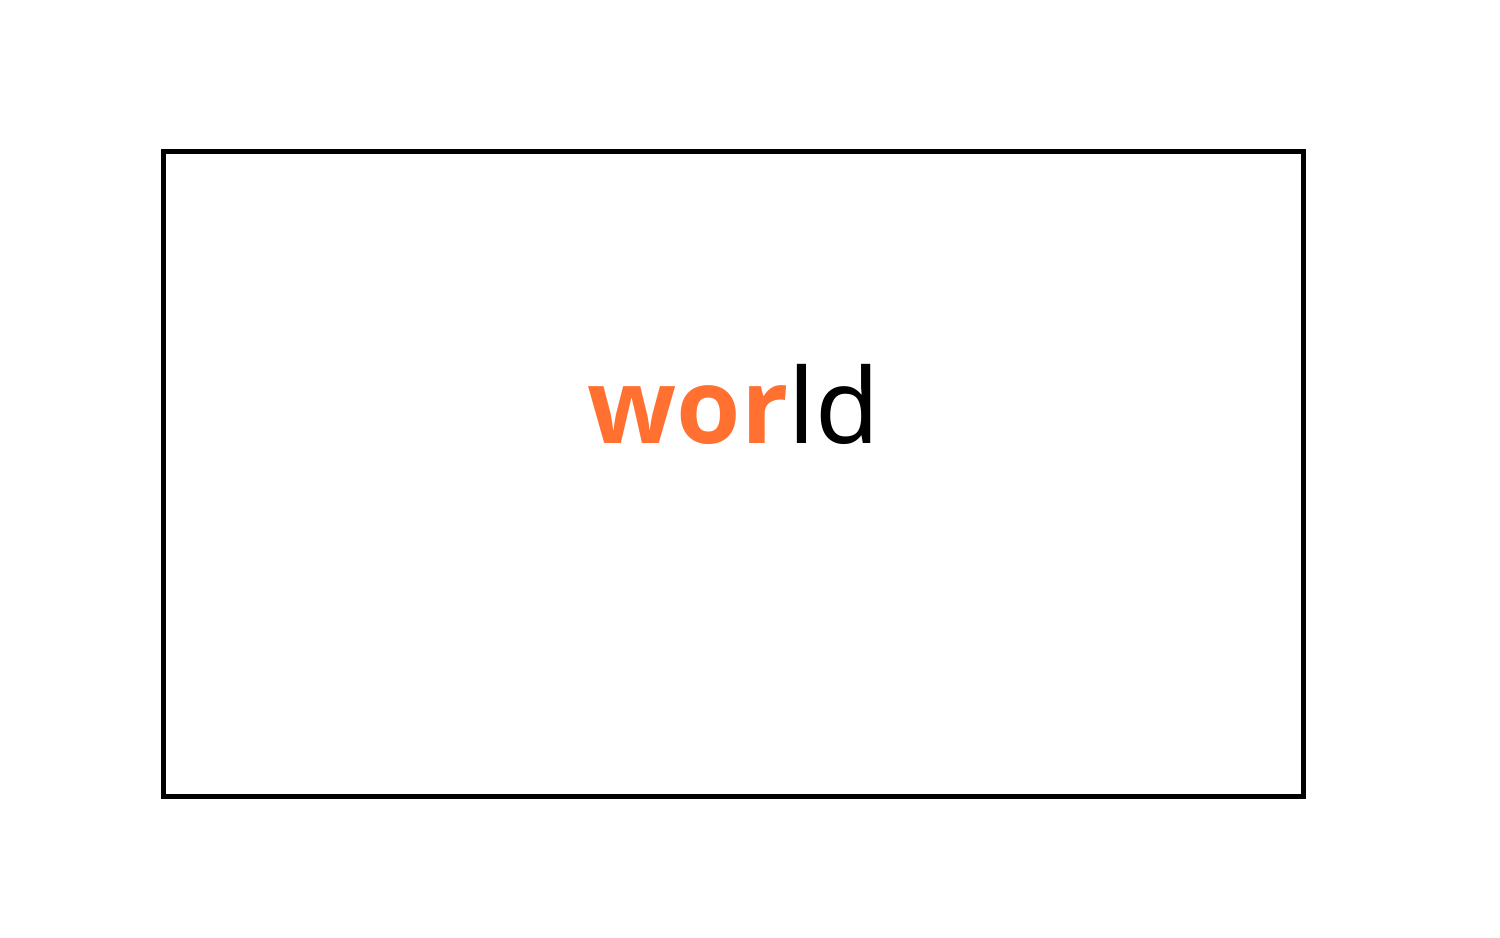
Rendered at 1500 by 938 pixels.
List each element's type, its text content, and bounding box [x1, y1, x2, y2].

text_box [163, 150, 1304, 797]
text_box world [572, 332, 895, 473]
